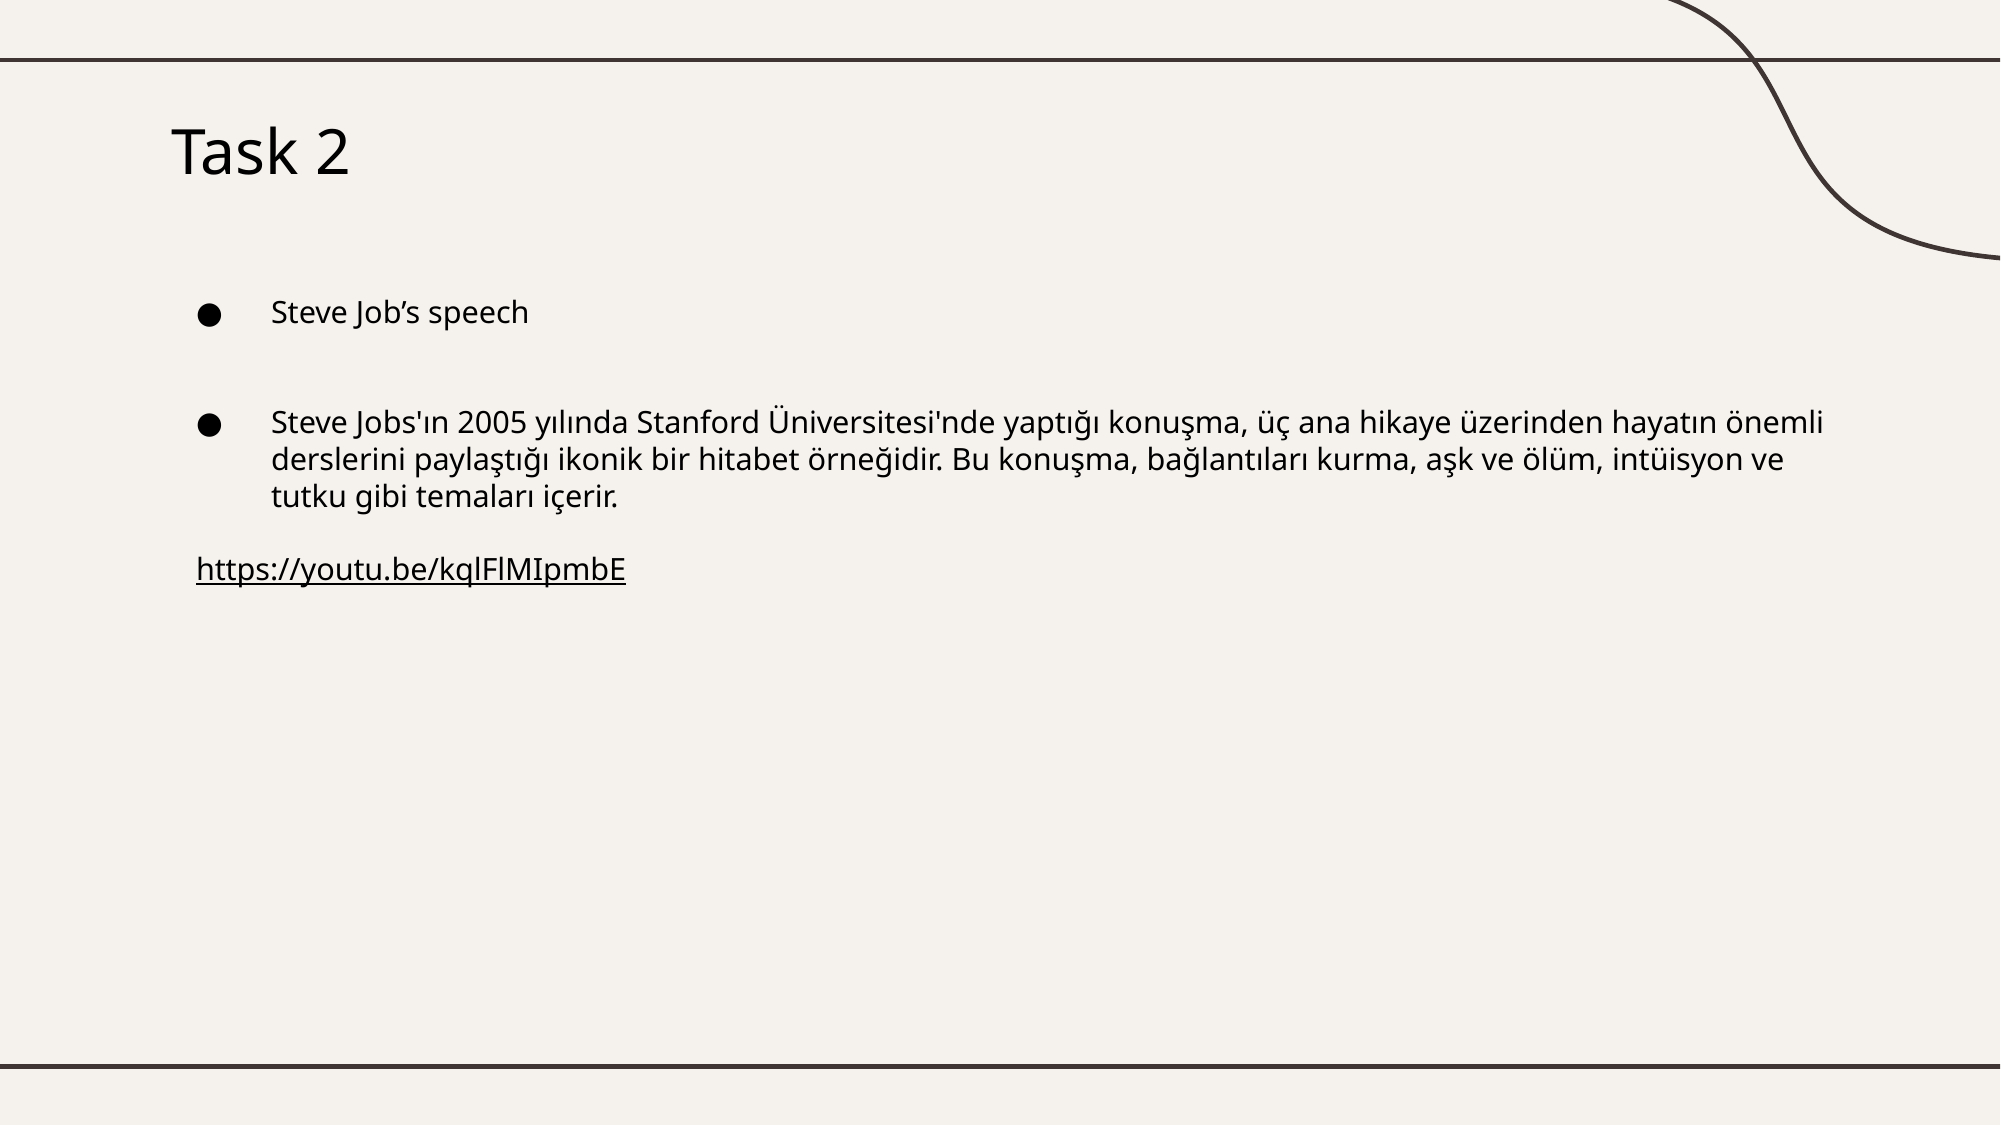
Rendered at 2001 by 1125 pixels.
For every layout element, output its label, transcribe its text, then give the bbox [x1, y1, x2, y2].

list Steve Job’s speech Steve Jobs'ın 2005 yılında Stanford Üniversitesi'nde yaptığı konuşma, üç ana hikaye üzerinden hayatın önemli derslerini paylaştığı ikonik bir hitabet örneğidir. Bu konuşma, bağlantıları kurma, aşk ve ölüm, intüisyon ve tutku gibi temaları içerir. https://youtu.be/kqlFlMIpmbE [156, 278, 1844, 1000]
title Task 2 [156, 97, 1187, 223]
